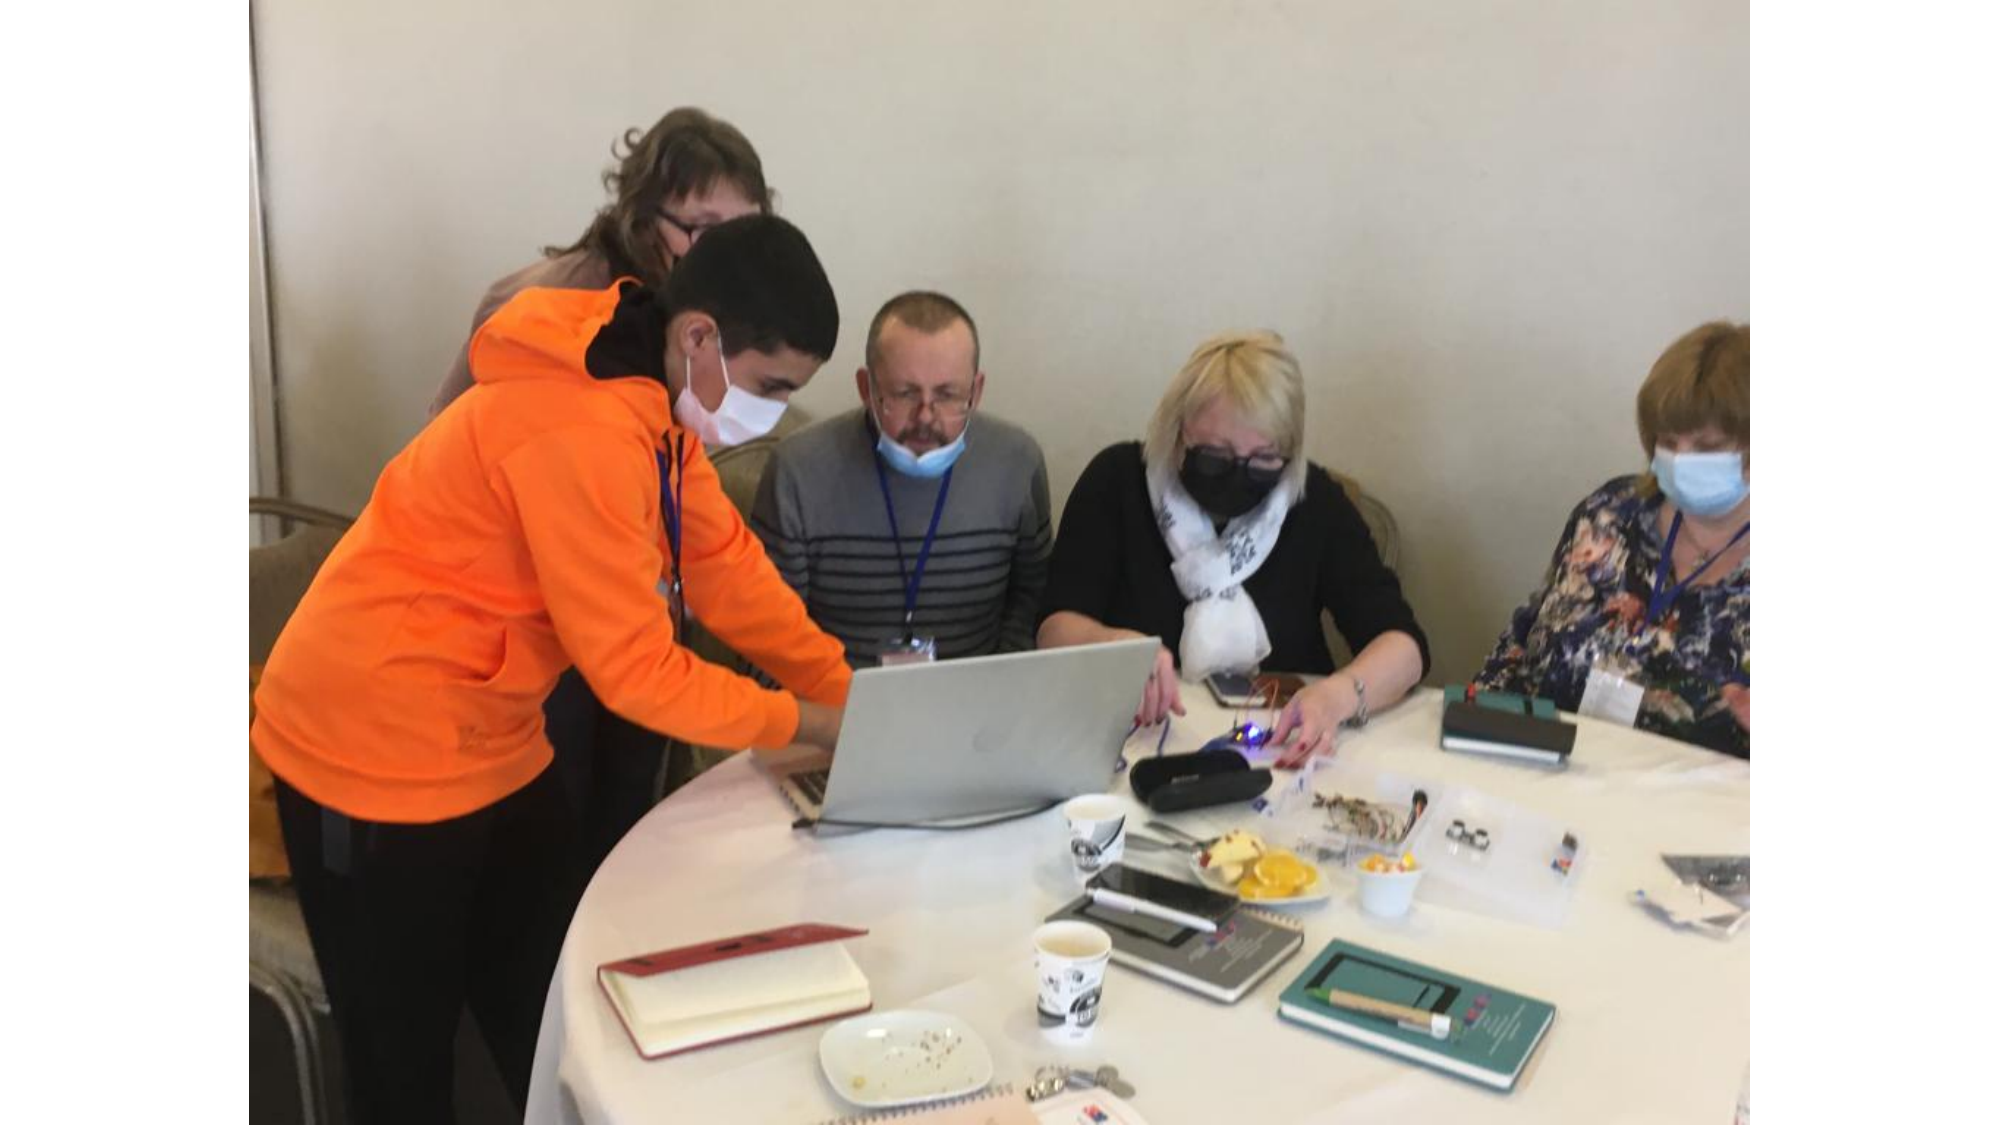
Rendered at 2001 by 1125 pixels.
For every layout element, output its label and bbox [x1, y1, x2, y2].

picture [249, 0, 1751, 1125]
